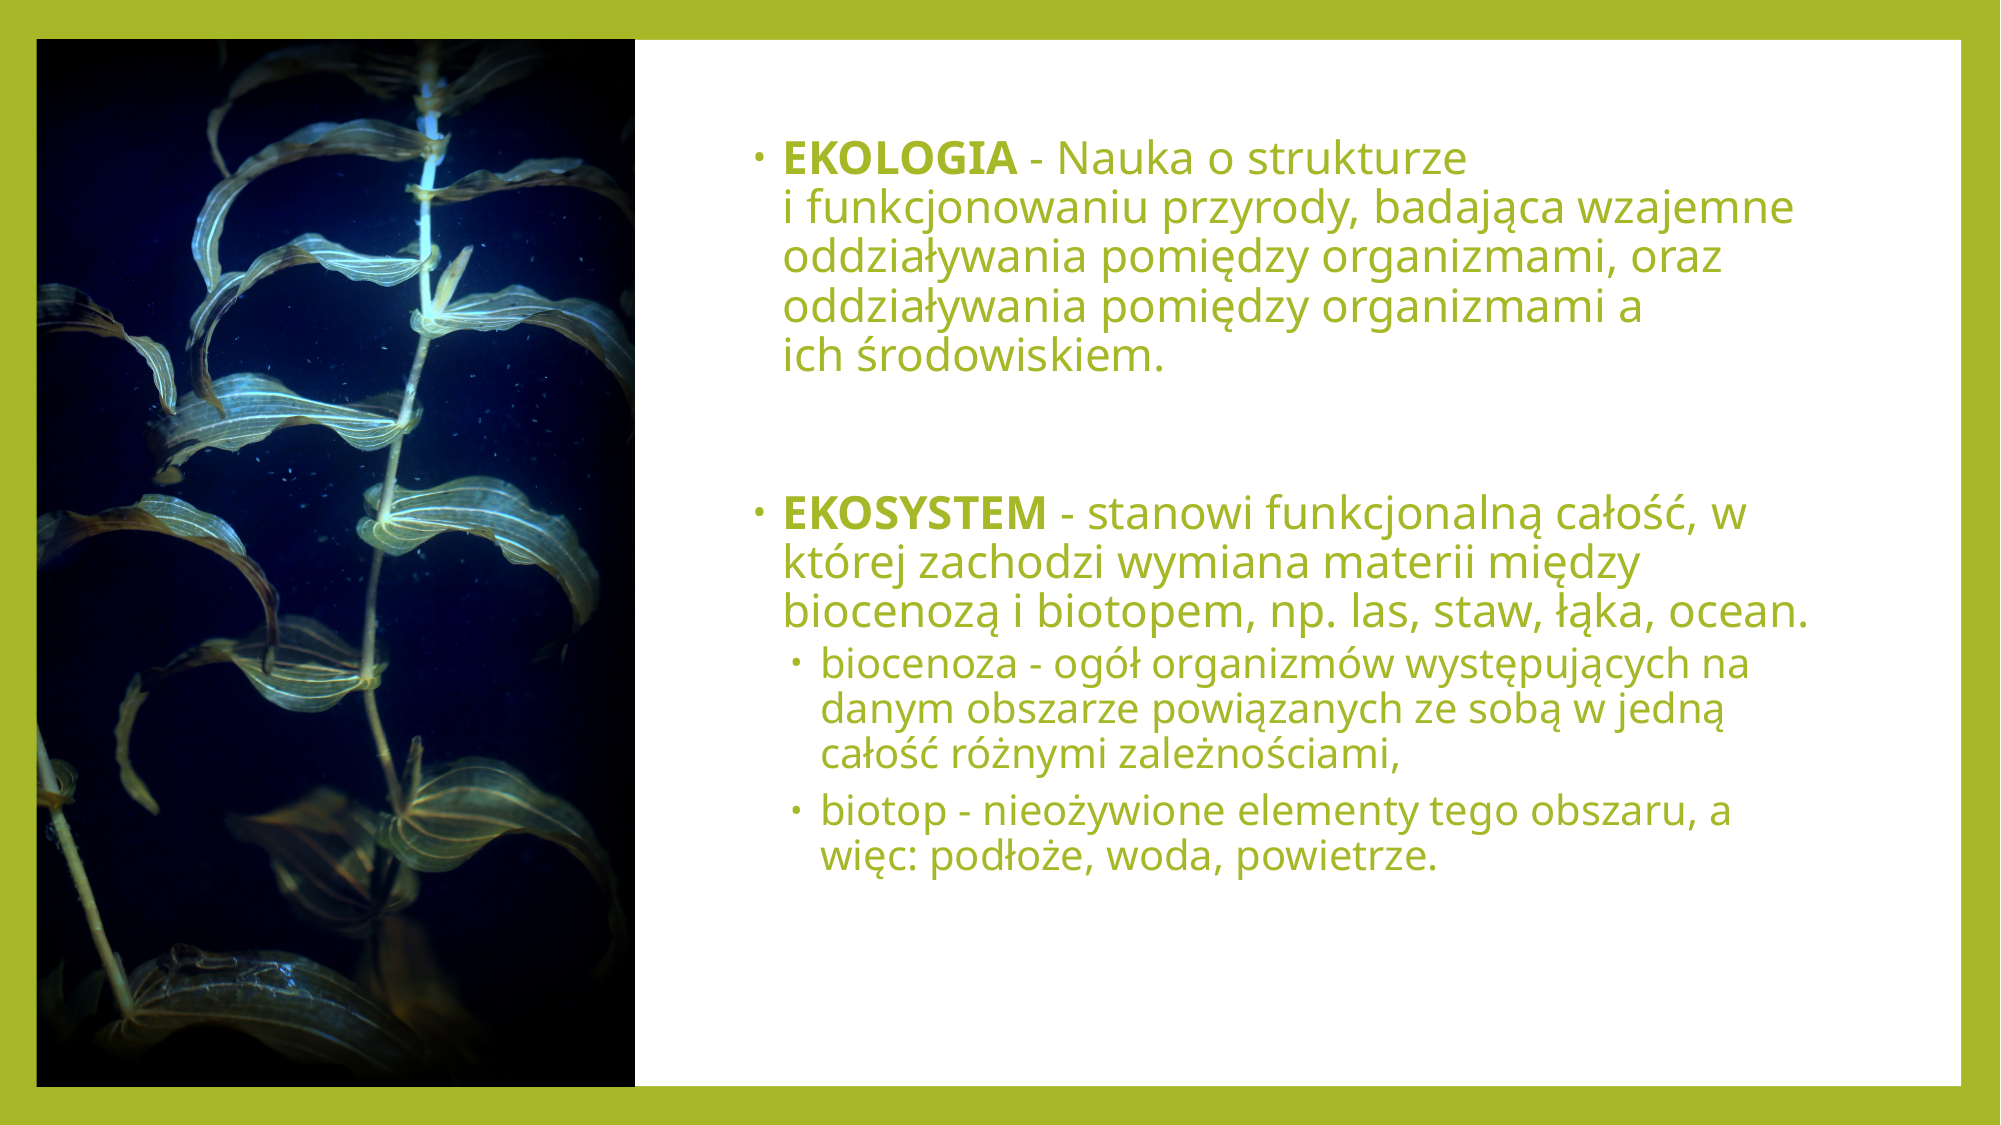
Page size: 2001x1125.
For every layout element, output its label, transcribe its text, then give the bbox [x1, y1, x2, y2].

list EKOLOGIA - Nauka o strukturze i funkcjonowaniu przyrody, badająca wzajemne oddziaływania pomiędzy organizmami, oraz oddziaływania pomiędzy organizmami a ich środowiskiem. EKOSYSTEM - stanowi funkcjonalną całość, w której zachodzi wymiana materii między biocenozą i biotopem, np. las, staw, łąka, ocean. biocenoza - ogół organizmów występujących na danym obszarze powiązanych ze sobą w jedną całość różnymi zależnościami, biotop - nieożywione elementy tego obszaru, a więc: podłoże, woda, powietrze. [730, 127, 1827, 1000]
picture [36, 39, 636, 1087]
